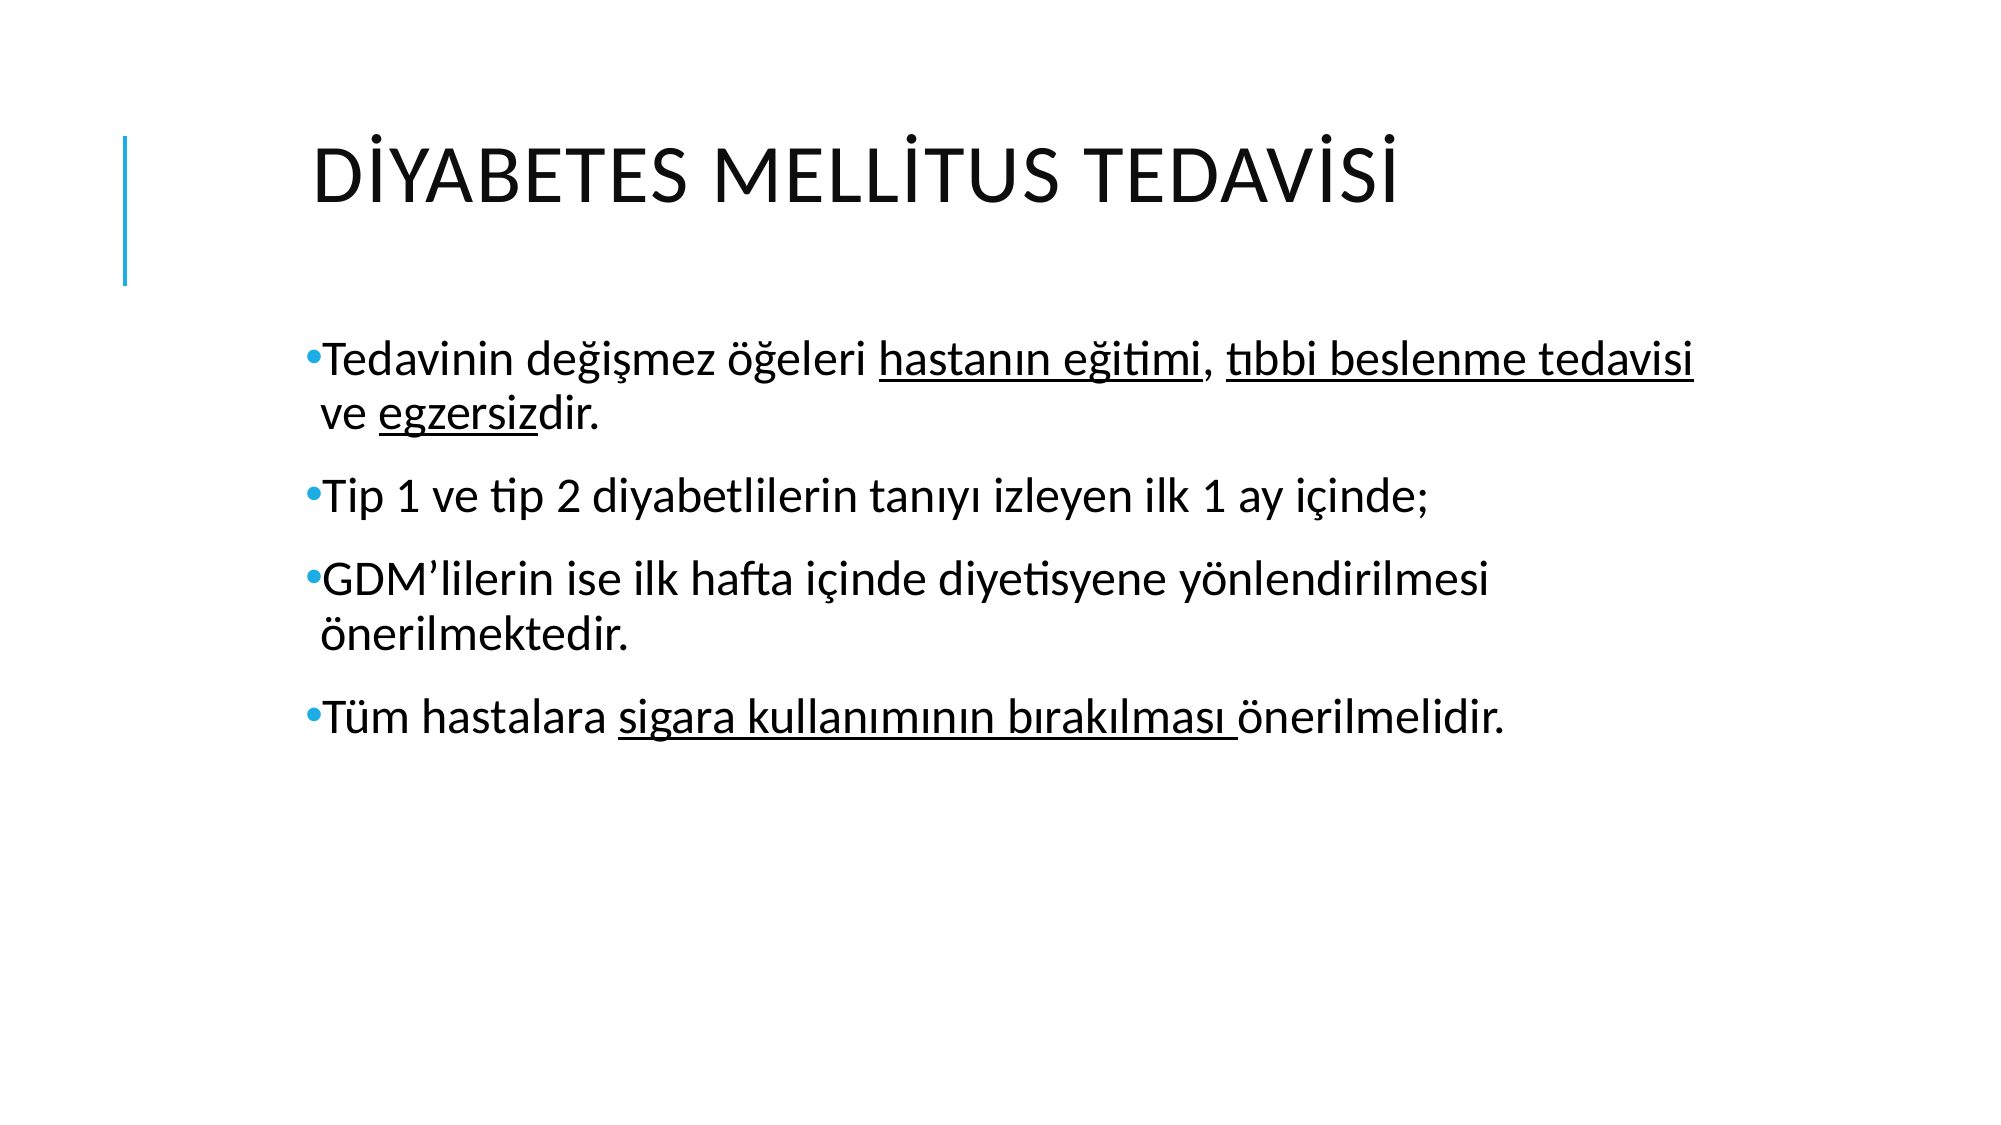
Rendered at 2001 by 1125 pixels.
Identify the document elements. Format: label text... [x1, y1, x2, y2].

list Tedavinin değişmez öğeleri hastanın eğitimi, tıbbi beslenme tedavisi ve egzersizdir. Tip 1 ve tip 2 diyabetlilerin tanıyı izleyen ilk 1 ay içinde; GDM’lilerin ise ilk hafta içinde diyetisyene yönlendirilmesi önerilmektedir. Tüm hastalara sigara kullanımının bırakılması önerilmelidir. [297, 324, 1730, 921]
title Diyabetes Mellitus Tedavisi [297, 102, 1657, 255]
